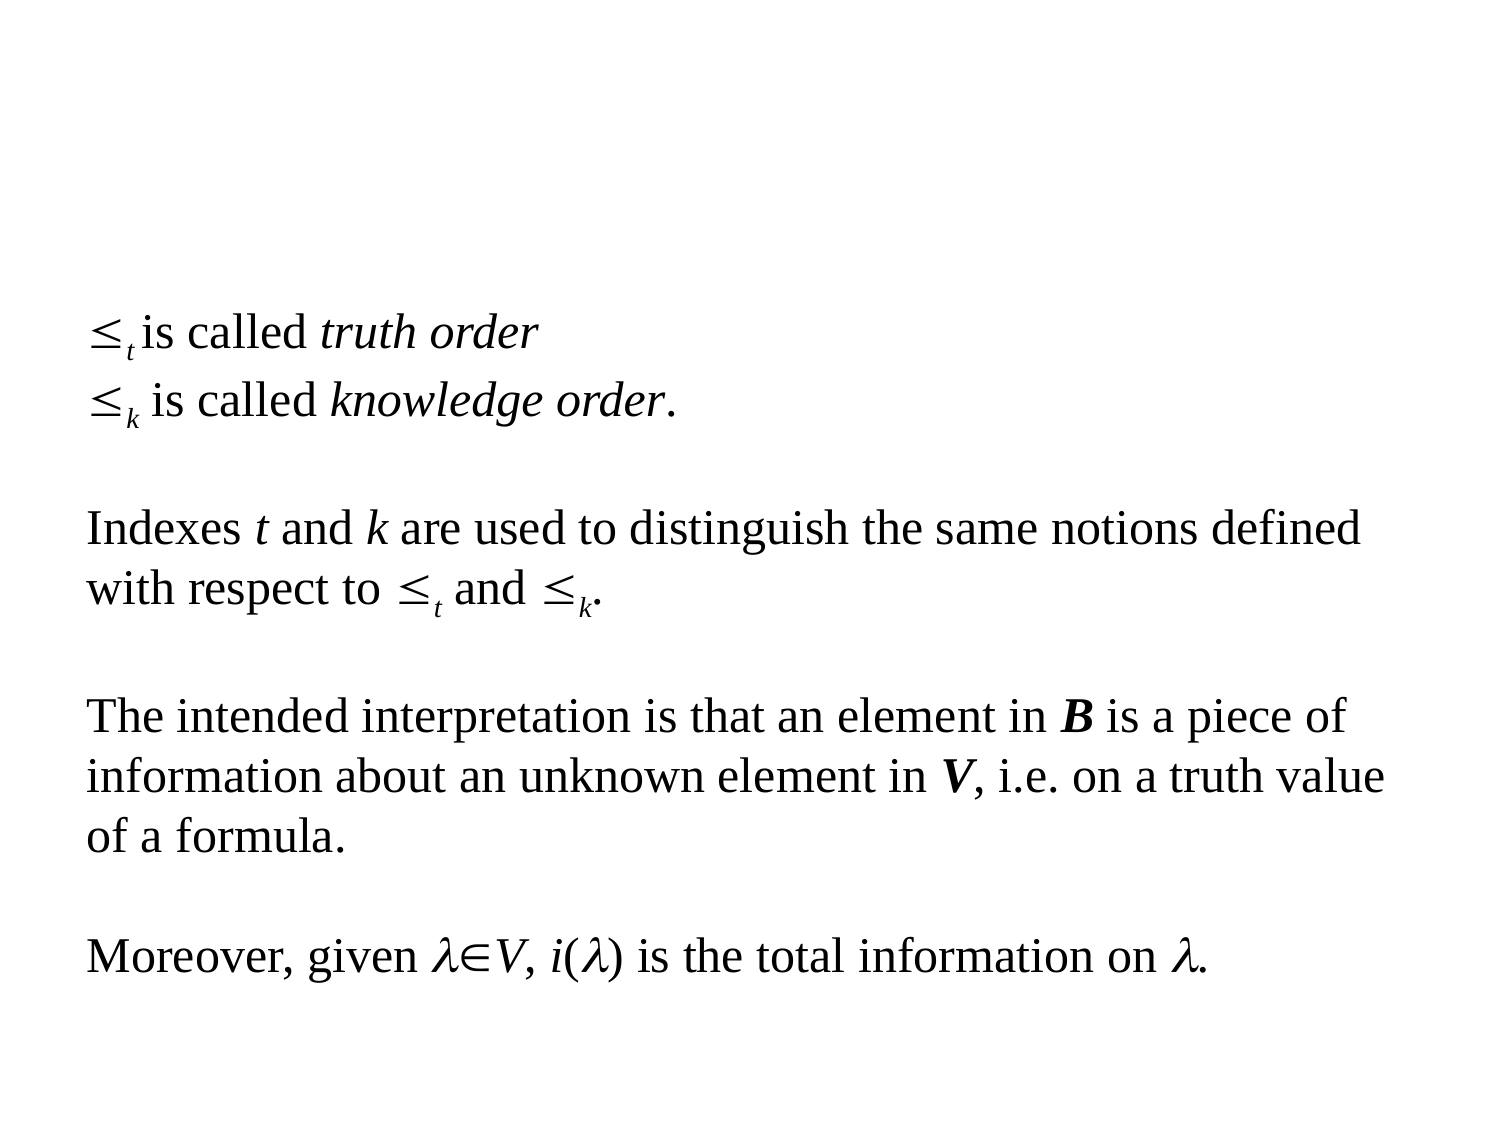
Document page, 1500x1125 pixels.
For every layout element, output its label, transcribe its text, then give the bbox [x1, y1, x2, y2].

text_box t is called truth order k is called knowledge order. Indexes t and k are used to distinguish the same notions defined with respect to t and k. The intended interpretation is that an element in B is a piece of information about an unknown element in V, i.e. on a truth value of a formula. Moreover, given V, i() is the total information on . [71, 290, 1419, 991]
